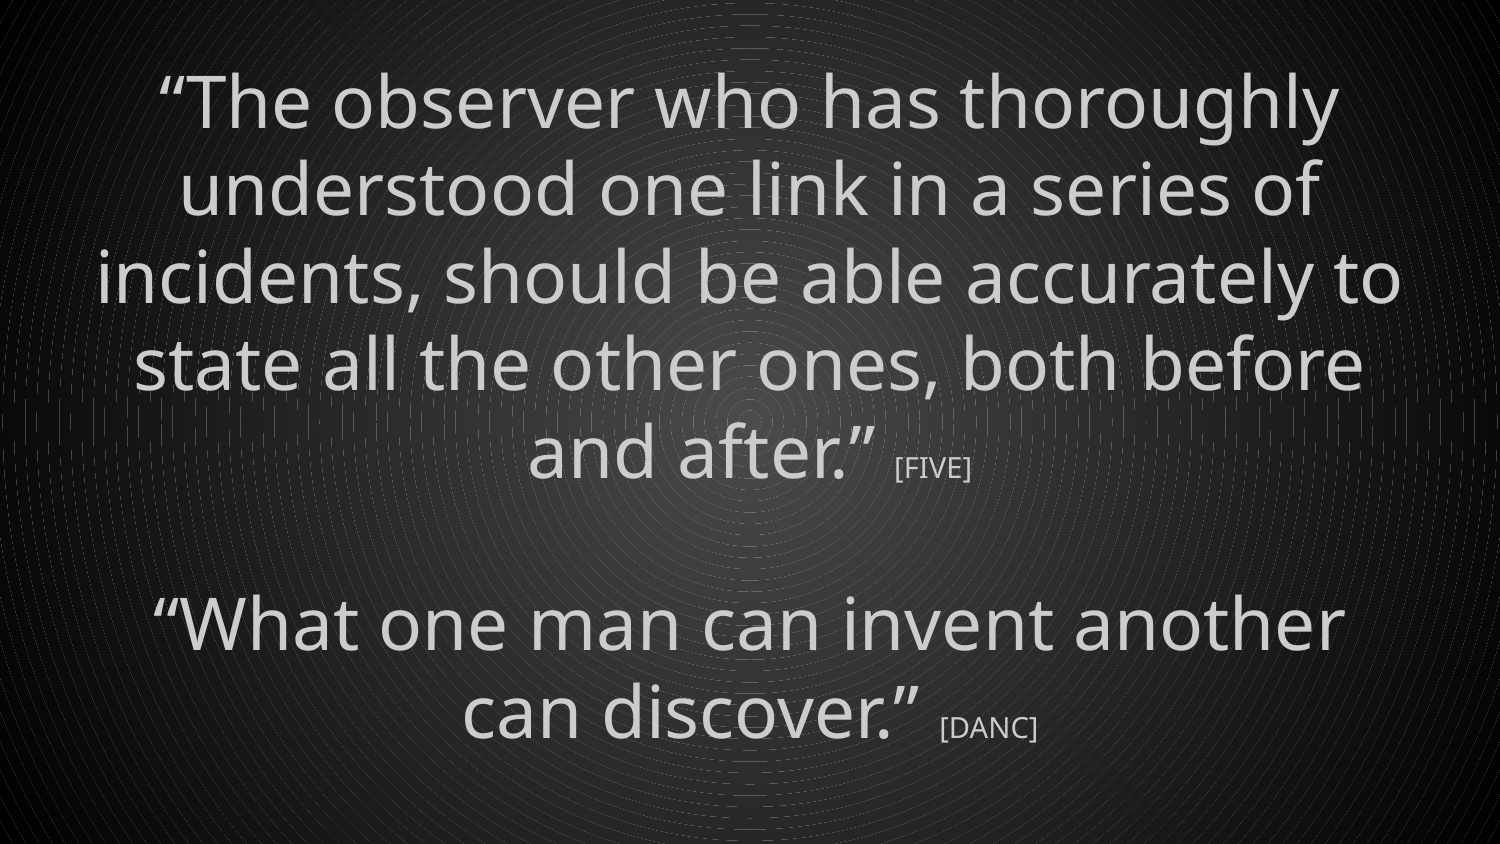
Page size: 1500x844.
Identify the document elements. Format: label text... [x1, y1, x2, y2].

title “The observer who has thoroughly understood one link in a series of incidents, should be able accurately to state all the other ones, both before and after.” [FIVE] “What one man can invent another can discover.” [DANC] [75, 333, 1425, 475]
